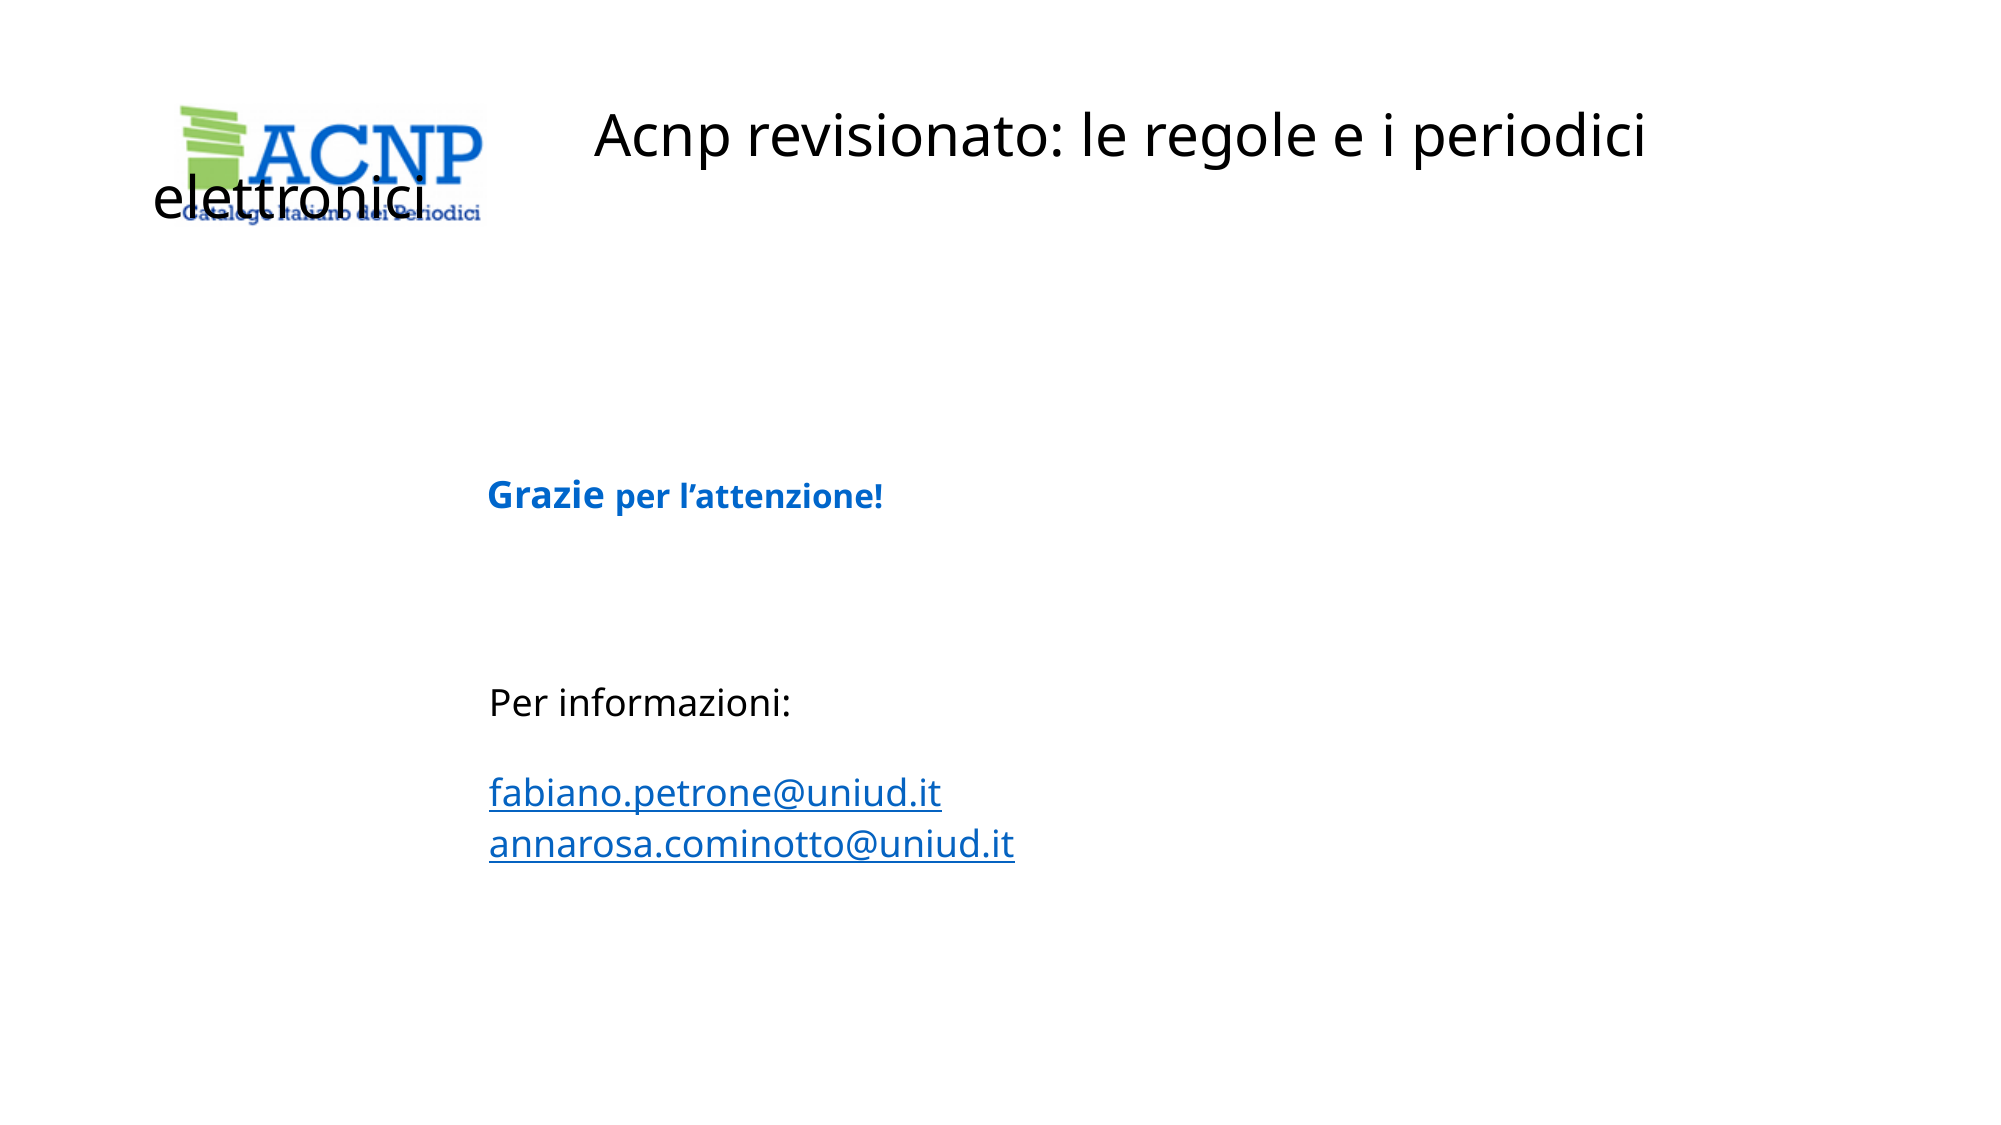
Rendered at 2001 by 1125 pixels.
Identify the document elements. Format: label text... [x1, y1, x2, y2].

list Grazie per l’attenzione! [486, 476, 1576, 992]
title Acnp revisionato: le regole e i periodici elettronici [137, 59, 1863, 278]
text_box Per informazioni: fabiano.petrone@uniud.it annarosa.cominotto@uniud.it [474, 671, 1199, 924]
picture [174, 103, 487, 227]
